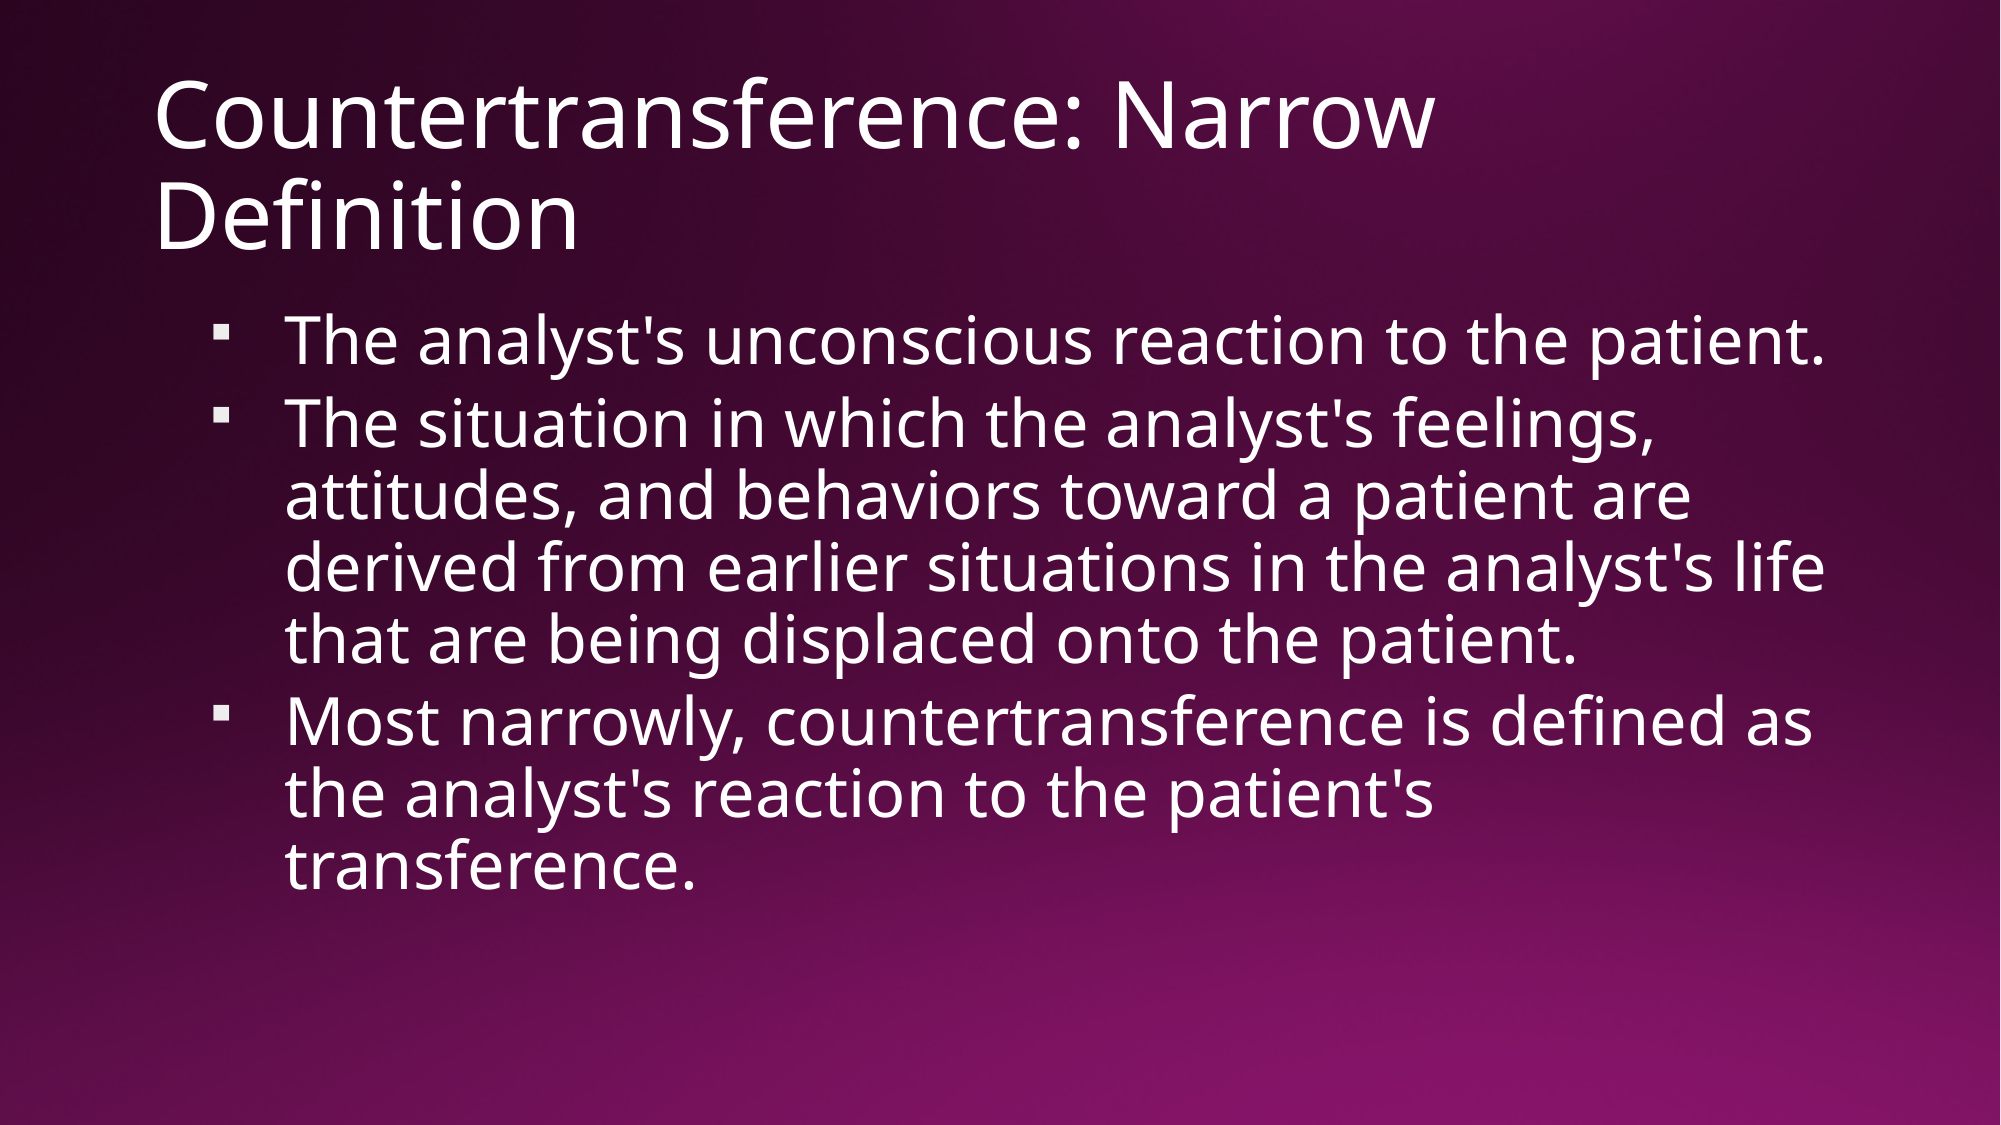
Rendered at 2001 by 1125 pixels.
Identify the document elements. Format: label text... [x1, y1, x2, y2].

title Countertransference: Narrow Definition [137, 59, 1863, 278]
list The analyst's unconscious reaction to the patient. The situation in which the analyst's feelings, attitudes, and behaviors toward a patient are derived from earlier situations in the analyst's life that are being displaced onto the patient. Most narrowly, countertransference is defined as the analyst's reaction to the patient's transference. [183, 299, 1863, 1014]
picture [0, 0, 2001, 1125]
